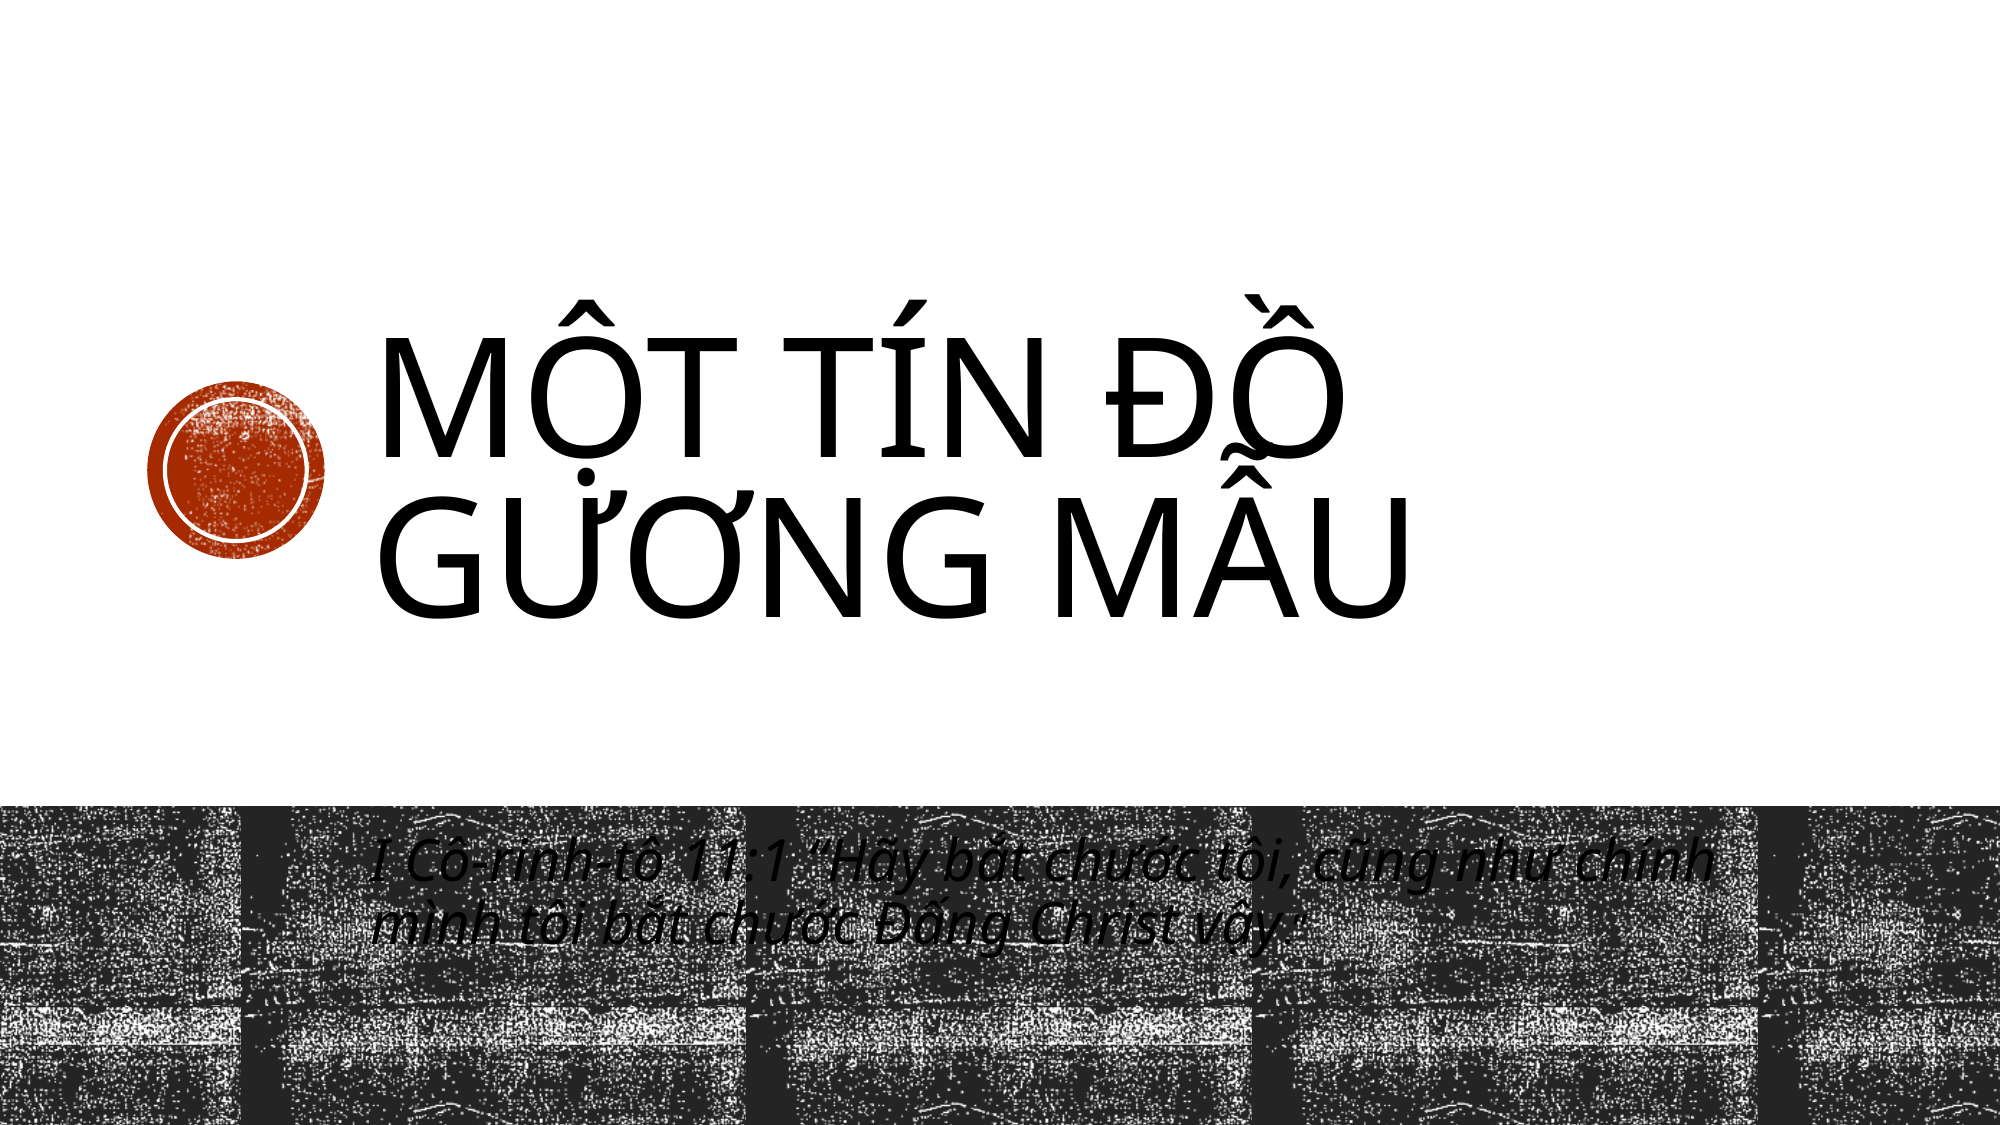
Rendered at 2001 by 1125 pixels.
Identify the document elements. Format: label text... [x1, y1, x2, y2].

title một Tín đồ gương mẫu [355, 201, 1878, 779]
list I Cô-rinh-tô 11:1 “Hãy bắt chước tôi, cũng như chính mình tôi bắt chước Đấng Christ vậy.” [355, 823, 1841, 999]
